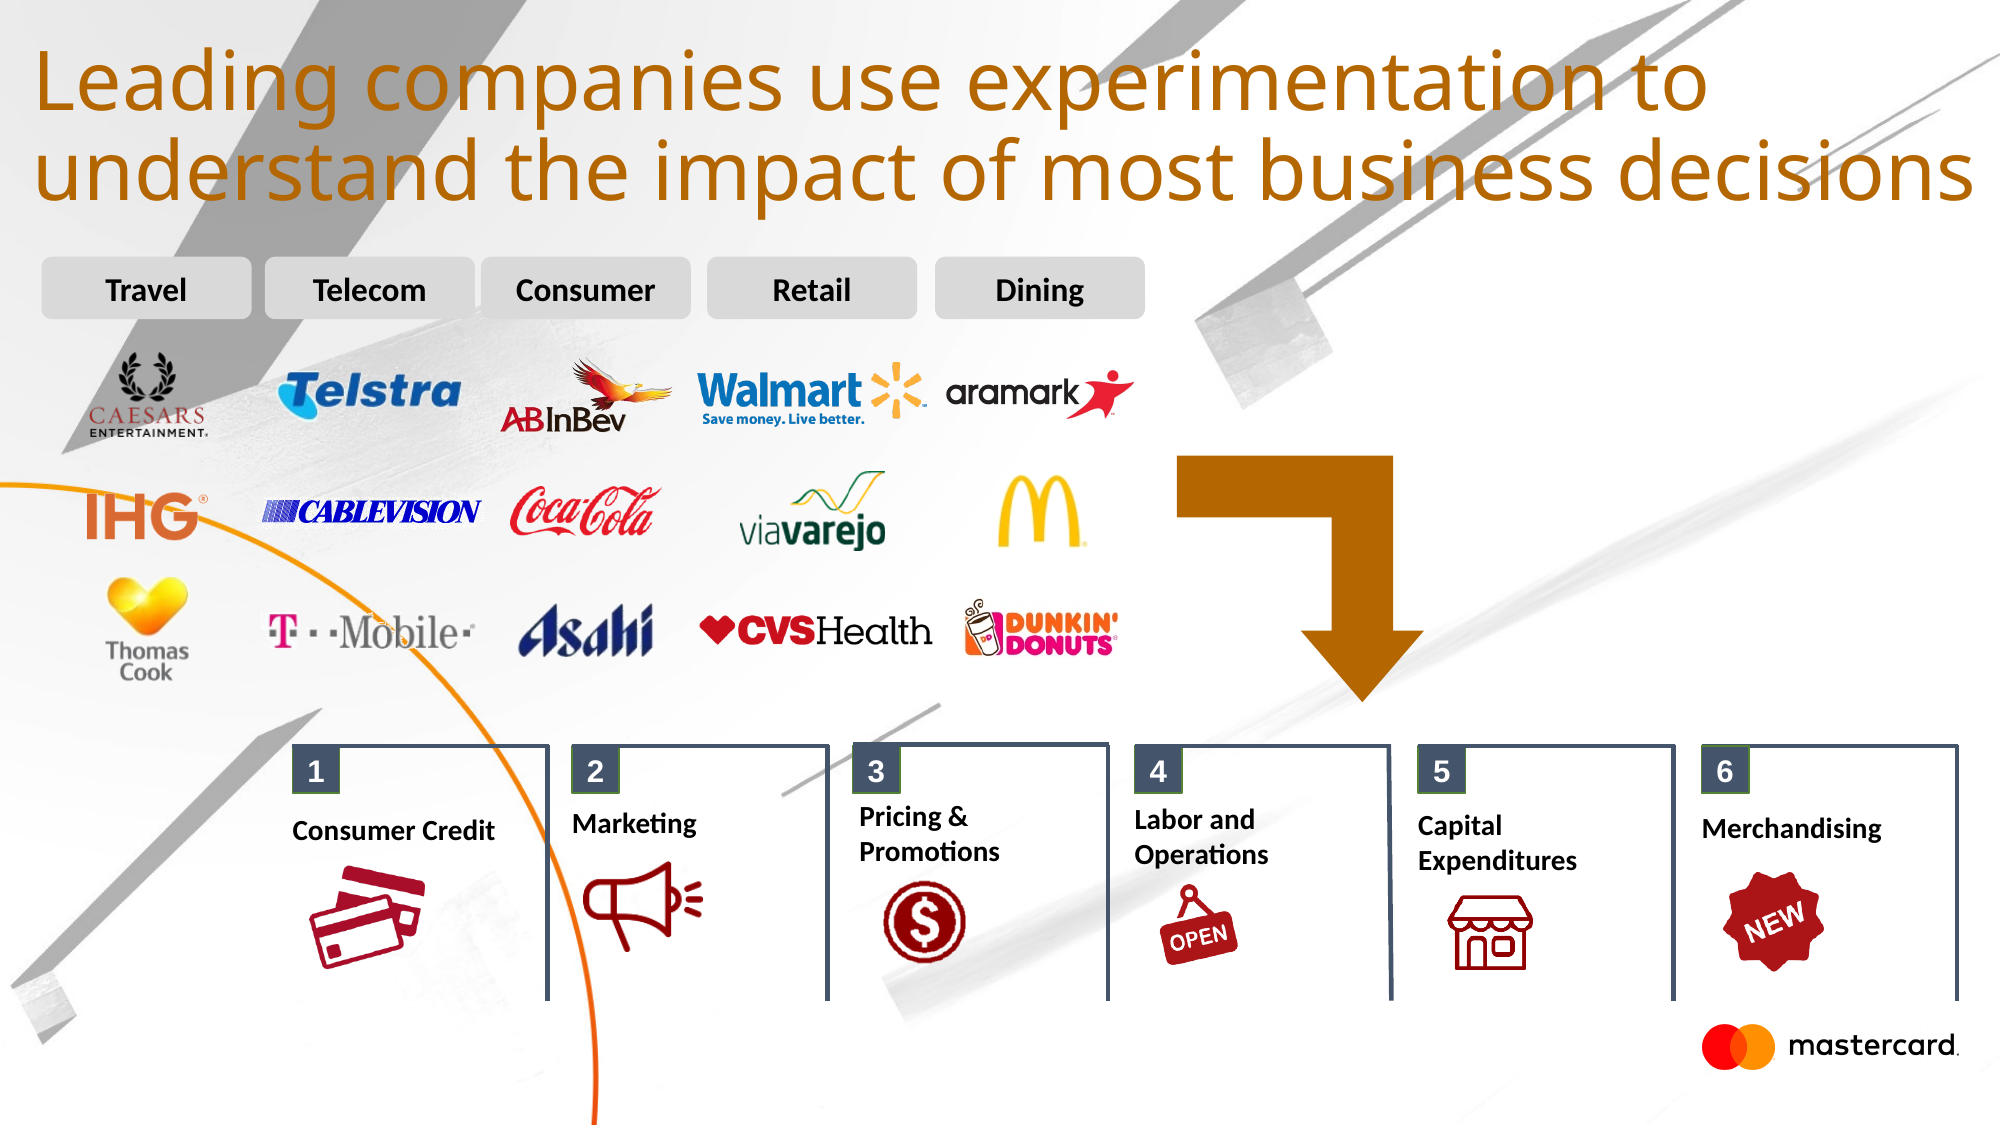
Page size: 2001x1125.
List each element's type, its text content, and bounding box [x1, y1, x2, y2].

text_box Dining [934, 256, 1146, 320]
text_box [292, 744, 1959, 1001]
text_box [1175, 454, 1427, 704]
text_box Consumer [480, 256, 692, 320]
title Leading companies use experimentation to understand the impact of most business decisions [17, 19, 2000, 238]
text_box Travel [41, 256, 253, 320]
text_box Retail [706, 256, 918, 320]
picture [0, 0, 2000, 1125]
text_box Telecom [264, 256, 476, 320]
